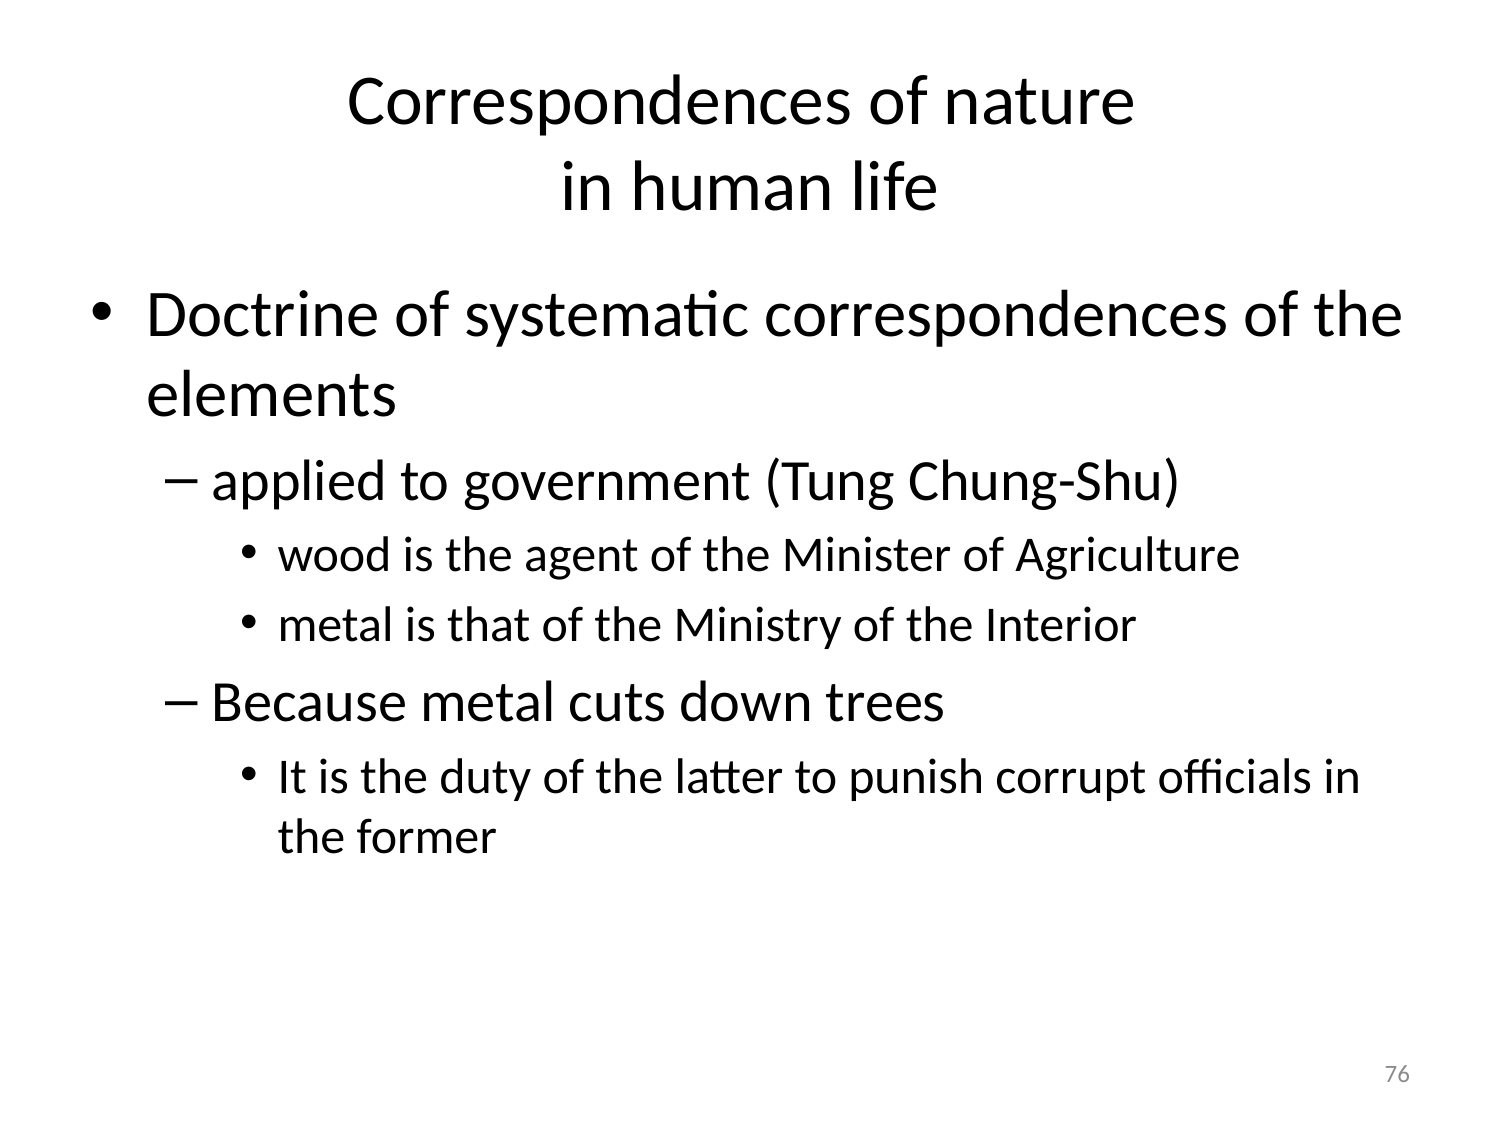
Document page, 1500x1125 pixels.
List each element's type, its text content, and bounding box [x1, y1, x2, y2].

title Correspondences of nature in human life [75, 45, 1425, 233]
slide_number 76 [1074, 1042, 1425, 1103]
list Doctrine of systematic correspondences of the elements applied to government (Tung Chung-Shu) wood is the agent of the Minister of Agriculture metal is that of the Ministry of the Interior Because metal cuts down trees It is the duty of the latter to punish corrupt officials in the former [75, 262, 1425, 1005]
